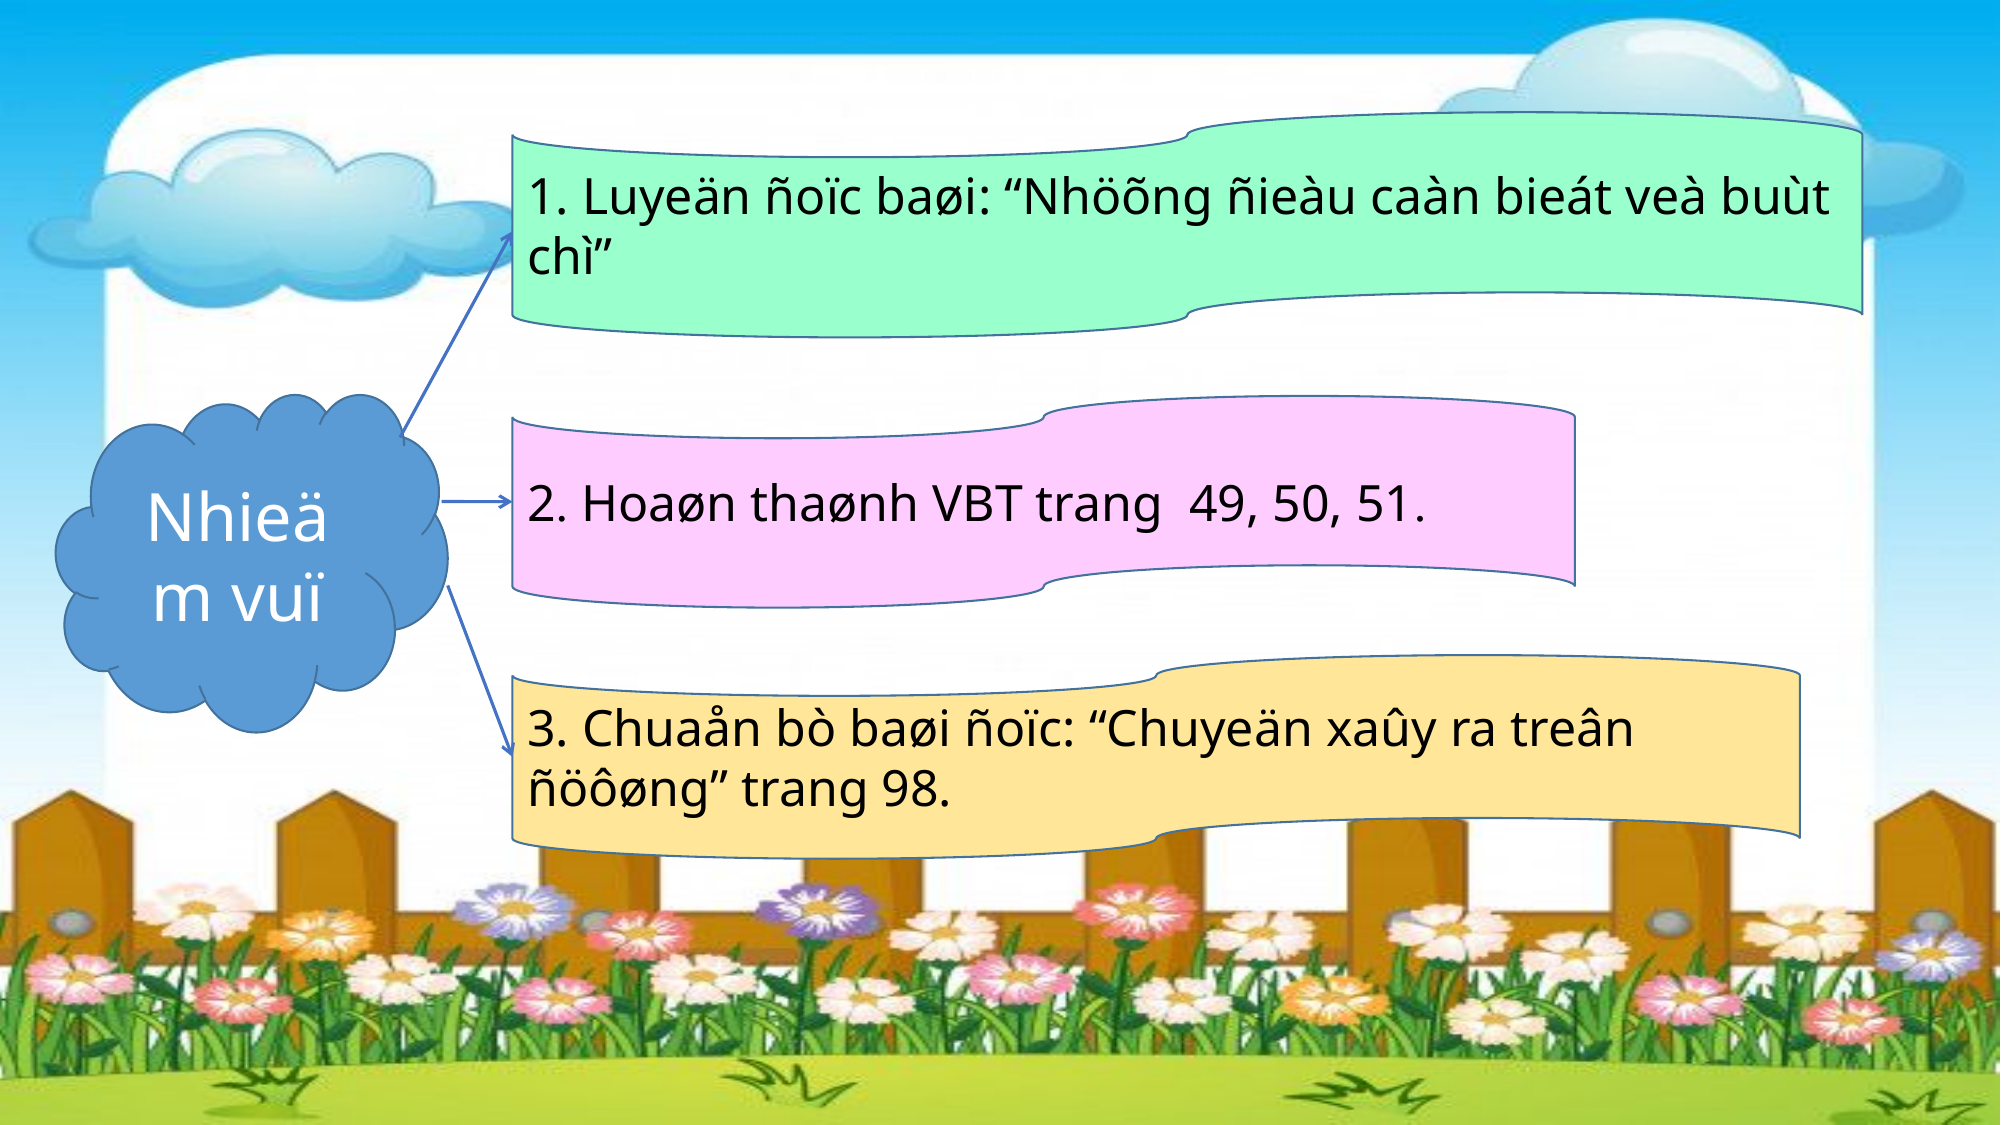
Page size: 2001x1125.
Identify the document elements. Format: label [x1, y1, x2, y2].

picture [203, 50, 217, 54]
text_box [399, 231, 513, 438]
text_box [447, 585, 513, 757]
picture [0, 17, 2000, 1125]
